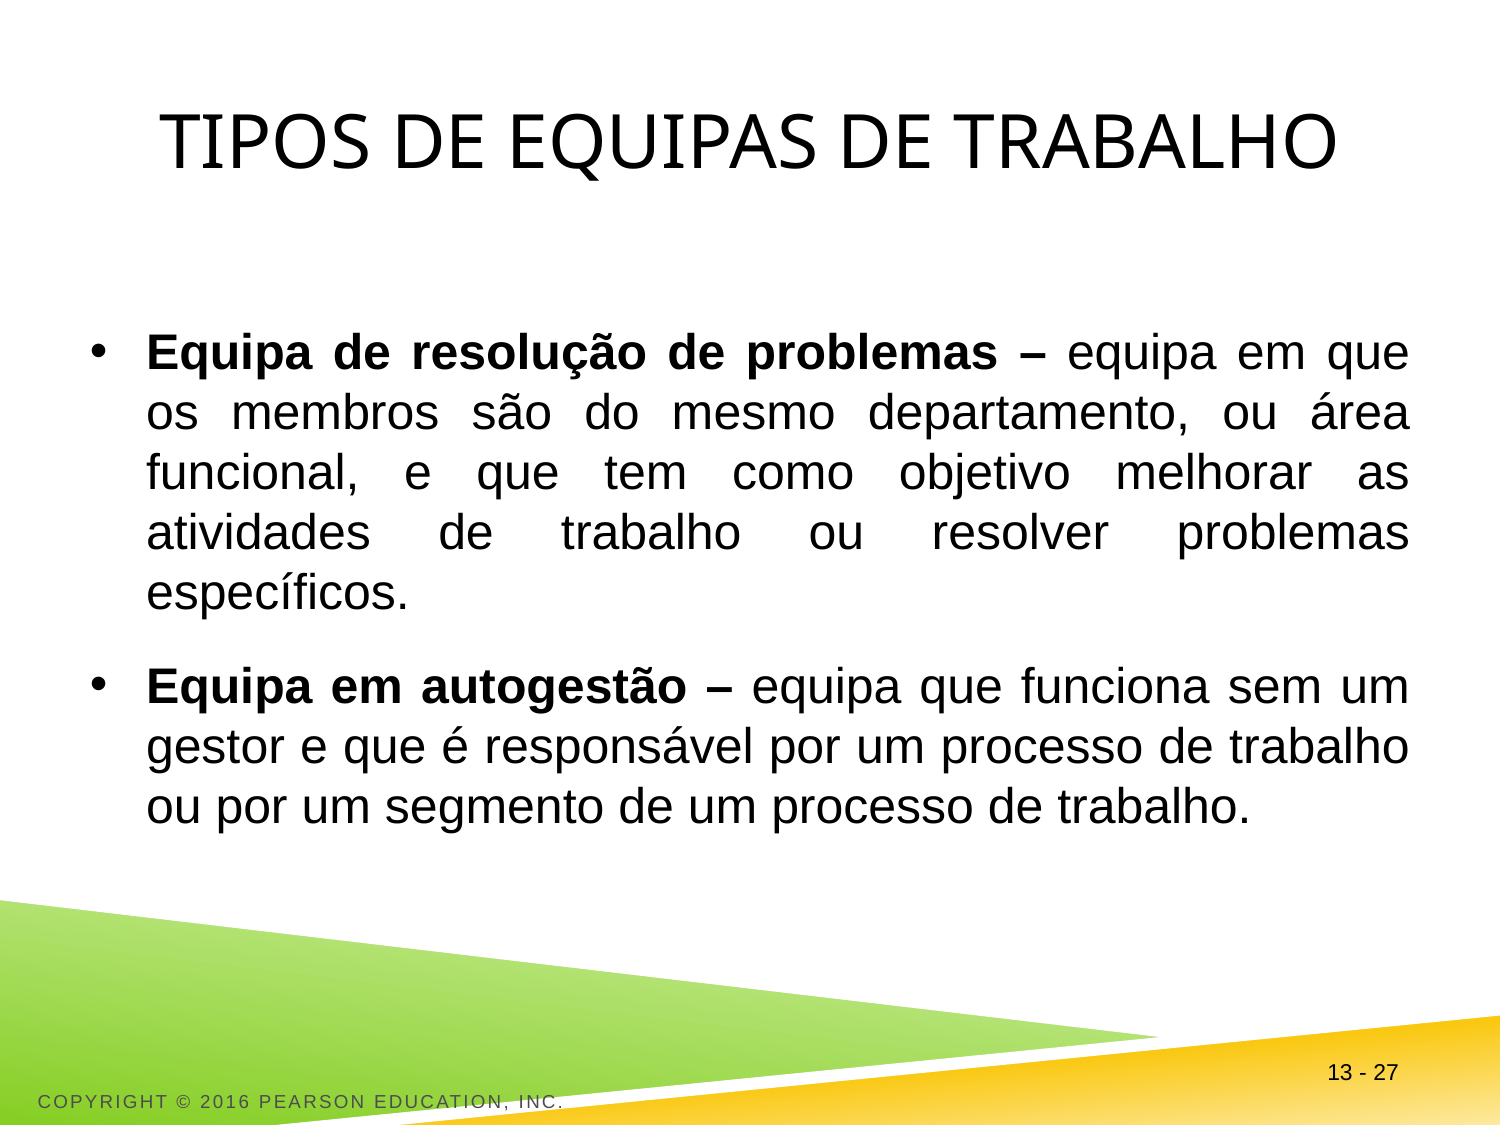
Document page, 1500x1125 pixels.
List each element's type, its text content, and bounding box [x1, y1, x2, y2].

text_box 13 - 27 [1312, 1050, 1500, 1093]
footer Copyright © 2016 Pearson Education, Inc. [37, 1052, 738, 1113]
text_box Equipa de resolução de problemas – equipa em que os membros são do mesmo departamento, ou área funcional, e que tem como objetivo melhorar as atividades de trabalho ou resolver problemas específicos. Equipa em autogestão – equipa que funciona sem um gestor e que é responsável por um processo de trabalho ou por um segmento de um processo de trabalho. [74, 312, 1425, 1005]
title Tipos de equipas de trabalho [112, 45, 1388, 233]
